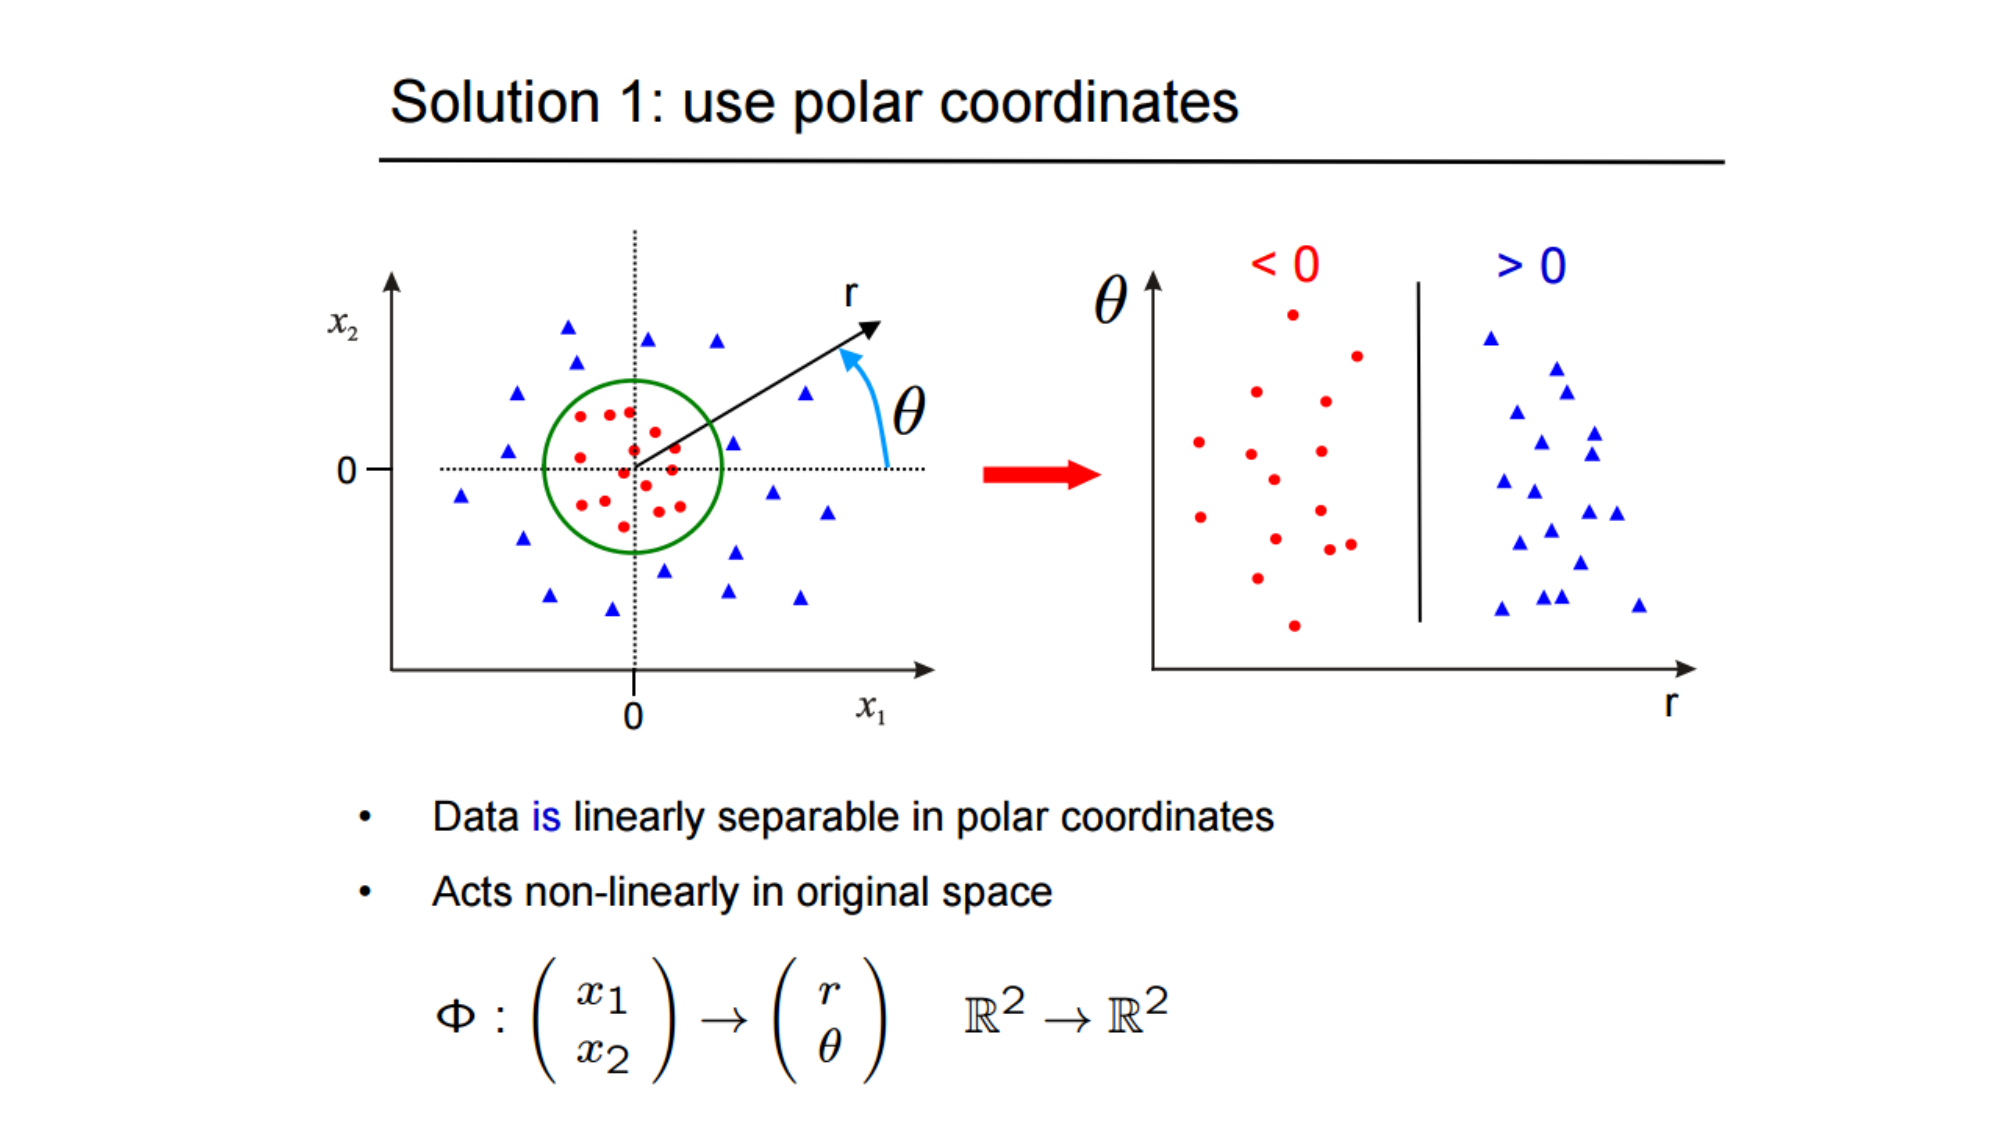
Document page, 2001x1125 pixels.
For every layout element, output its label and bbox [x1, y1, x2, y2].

picture [212, 14, 1788, 1111]
